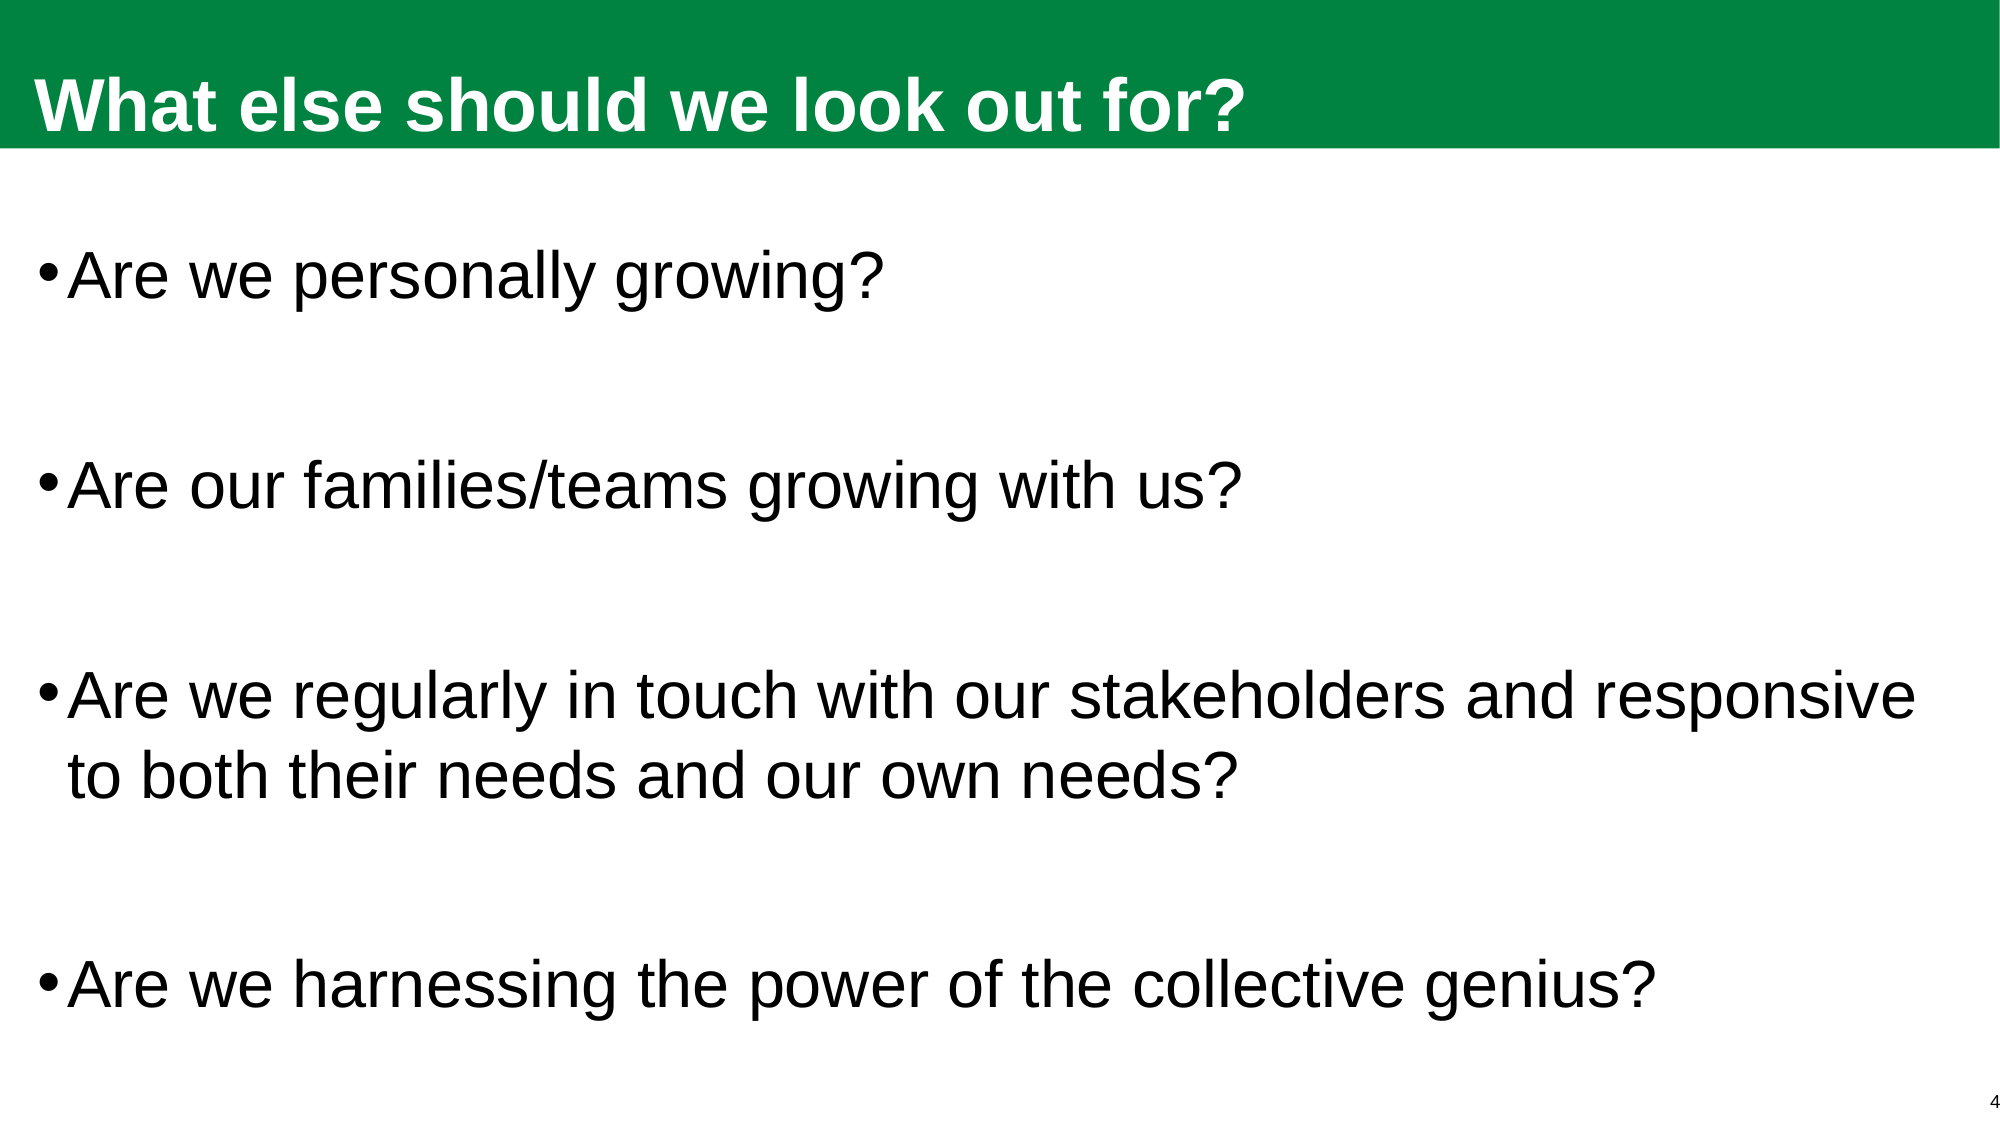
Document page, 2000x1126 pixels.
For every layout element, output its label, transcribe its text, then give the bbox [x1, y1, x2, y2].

list Are we personally growing? Are our families/teams growing with us? Are we regularly in touch with our stakeholders and responsive to both their needs and our own needs? Are we harnessing the power of the collective genius? [31, 225, 1969, 1077]
title What else should we look out for? [0, 4, 1970, 146]
